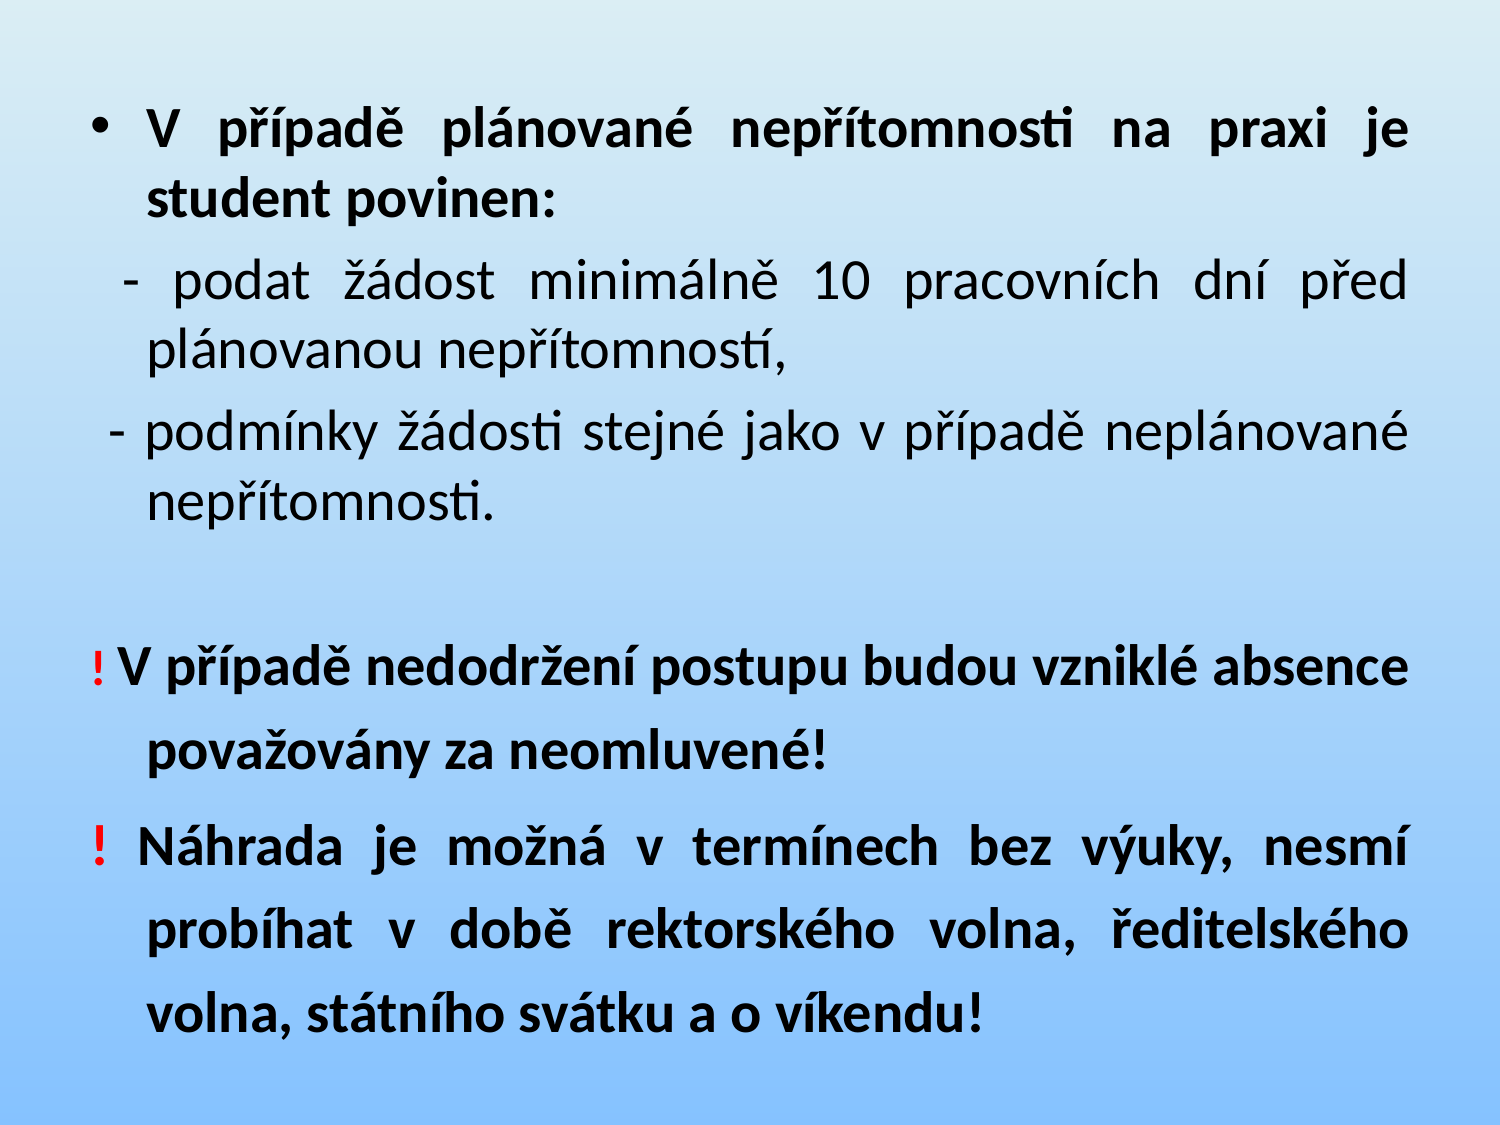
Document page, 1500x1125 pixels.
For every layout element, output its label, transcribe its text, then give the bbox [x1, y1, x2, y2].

list V případě plánované nepřítomnosti na praxi je student povinen: - podat žádost minimálně 10 pracovních dní před plánovanou nepřítomností, - podmínky žádosti stejné jako v případě neplánované nepřítomnosti. ! V případě nedodržení postupu budou vzniklé absence považovány za neomluvené! ! Náhrada je možná v termínech bez výuky, nesmí probíhat v době rektorského volna, ředitelského volna, státního svátku a o víkendu! [75, 82, 1425, 1055]
